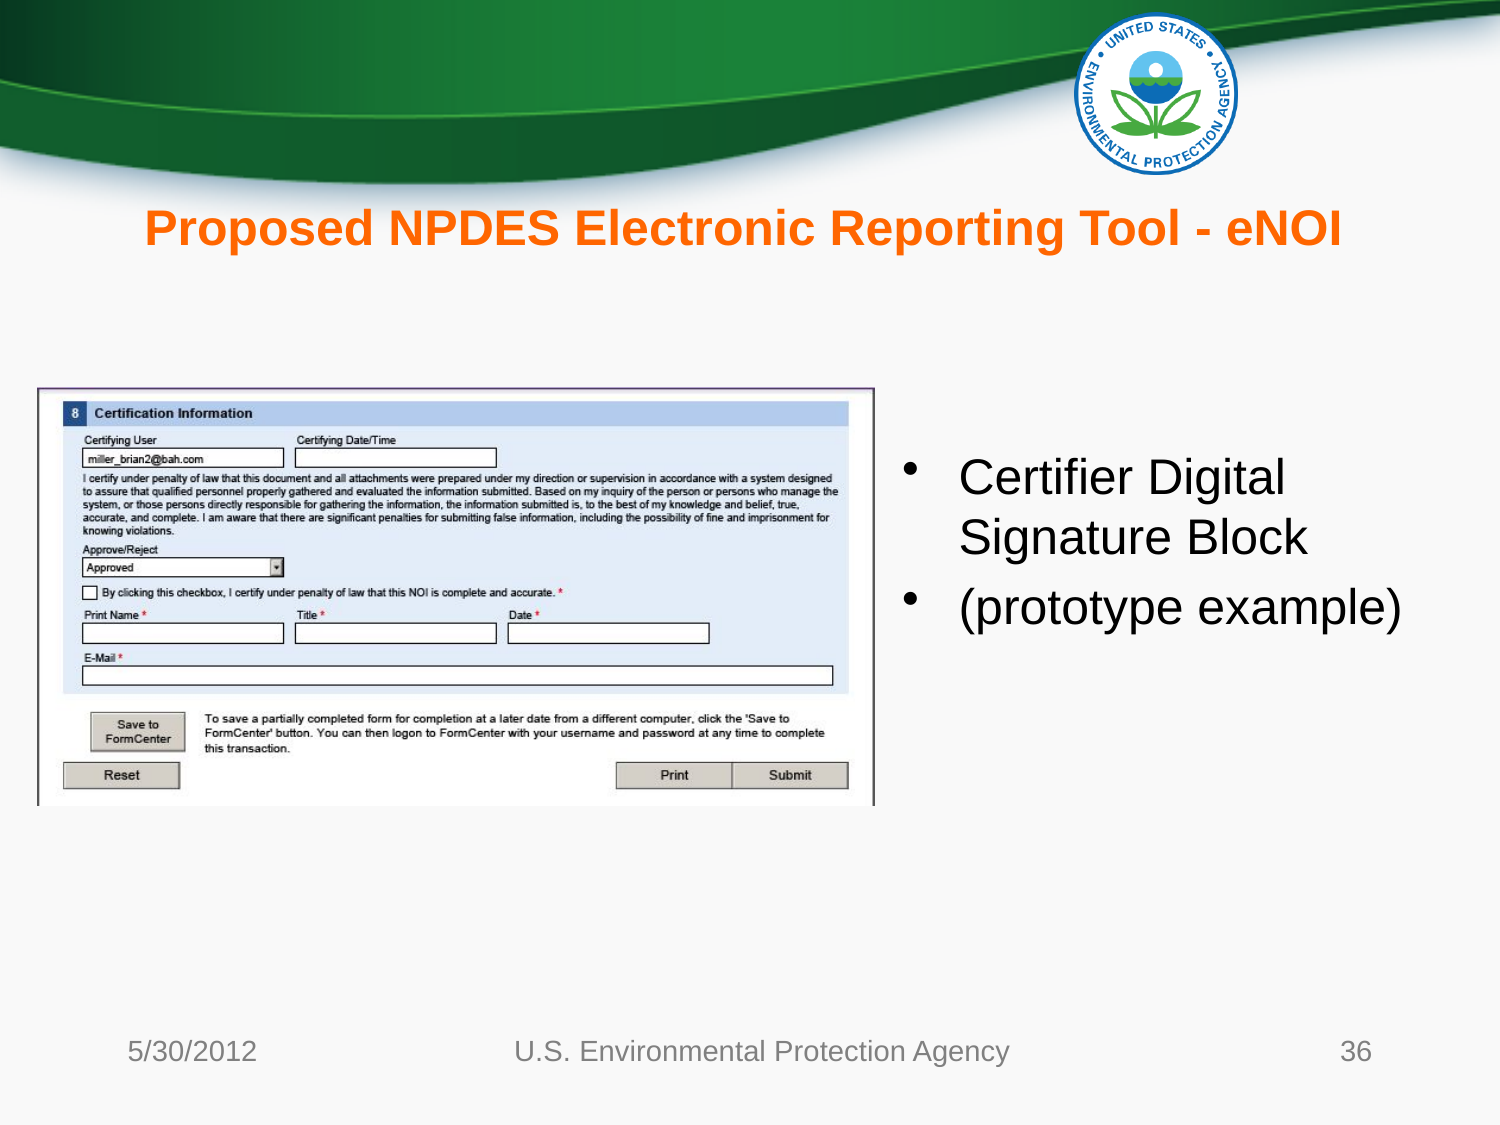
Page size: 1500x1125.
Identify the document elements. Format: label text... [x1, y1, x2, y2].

picture [0, 0, 1500, 1125]
text_box Certifier Digital Signature Block (prototype example) [887, 437, 1475, 538]
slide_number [112, 1024, 312, 1101]
slide_number 36 [1213, 1024, 1388, 1101]
footer U.S. Environmental Protection Agency [312, 1024, 1213, 1101]
title Proposed NPDES Electronic Reporting Tool - eNOI [12, 187, 1476, 283]
